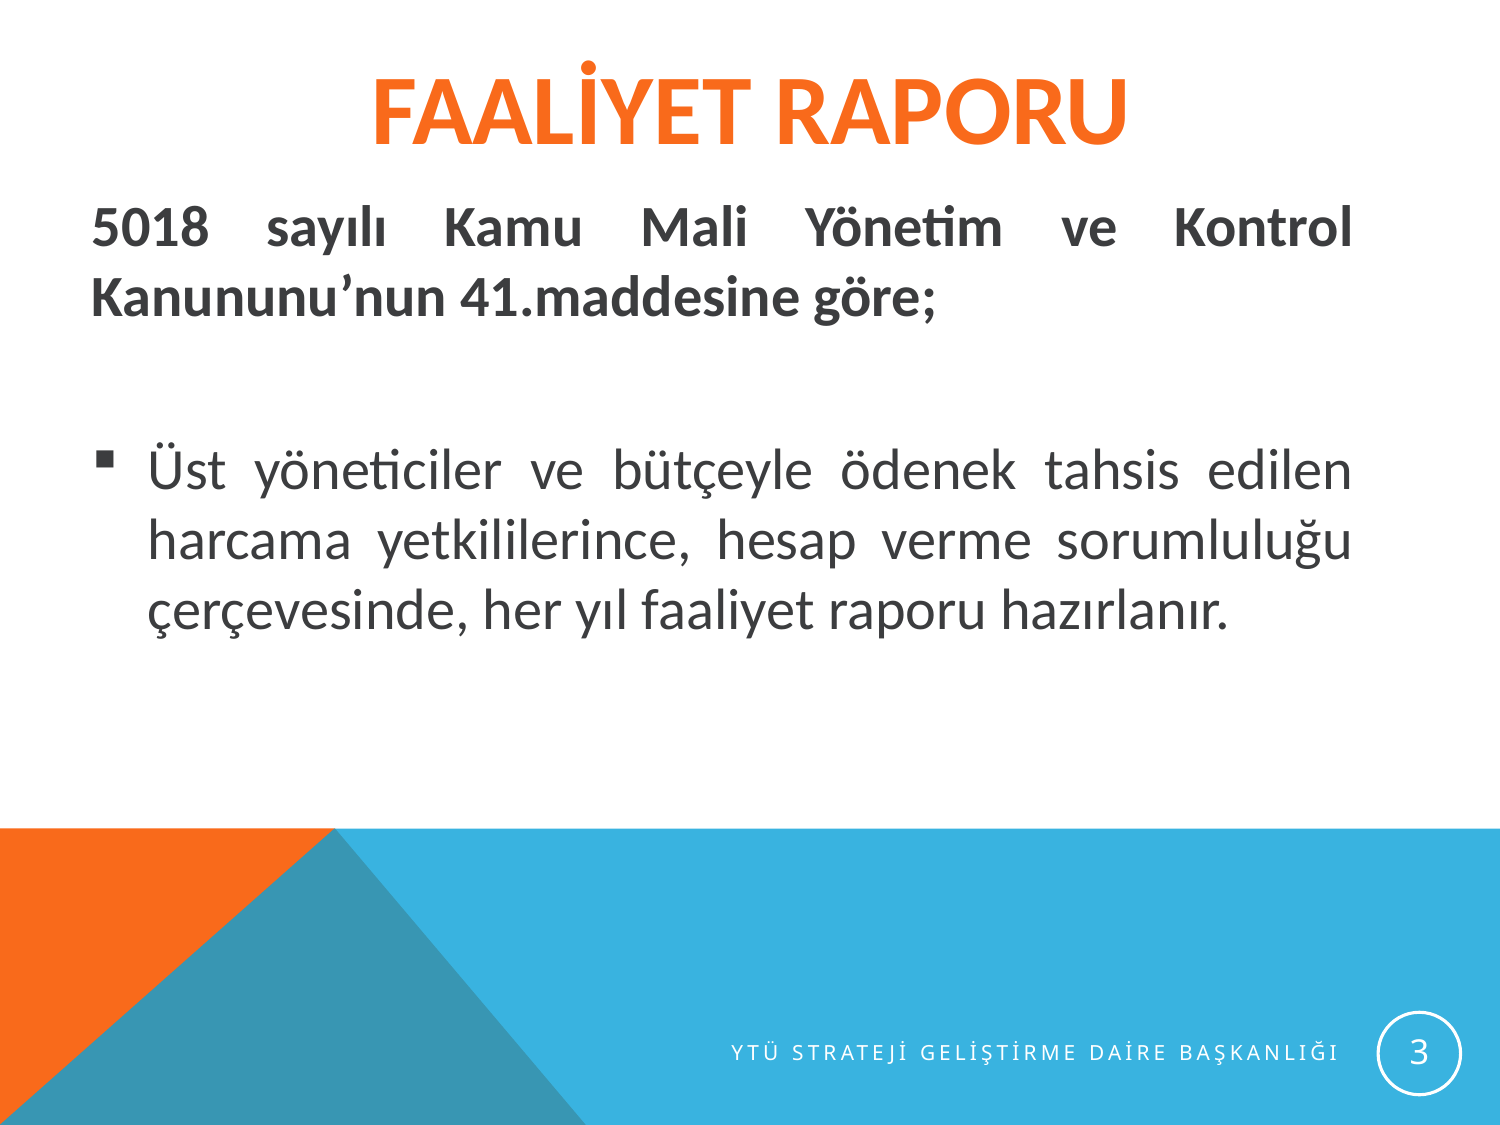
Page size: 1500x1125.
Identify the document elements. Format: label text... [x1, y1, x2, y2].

footer YTÜ STRATEJİ GELİŞTİRME DAİRE BAŞKANLIĞI [577, 1031, 1352, 1076]
title FAALİYET RAPORU [135, 60, 1369, 150]
list 5018 sayılı Kamu Mali Yönetim ve Kontrol Kanununu’nun 41.maddesine göre; Üst yöneticiler ve bütçeyle ödenek tahsis edilen harcama yetkililerince, hesap verme sorumluluğu çerçevesinde, her yıl faaliyet raporu hazırlanır. [76, 180, 1369, 768]
slide_number 3 [1376, 1010, 1463, 1097]
